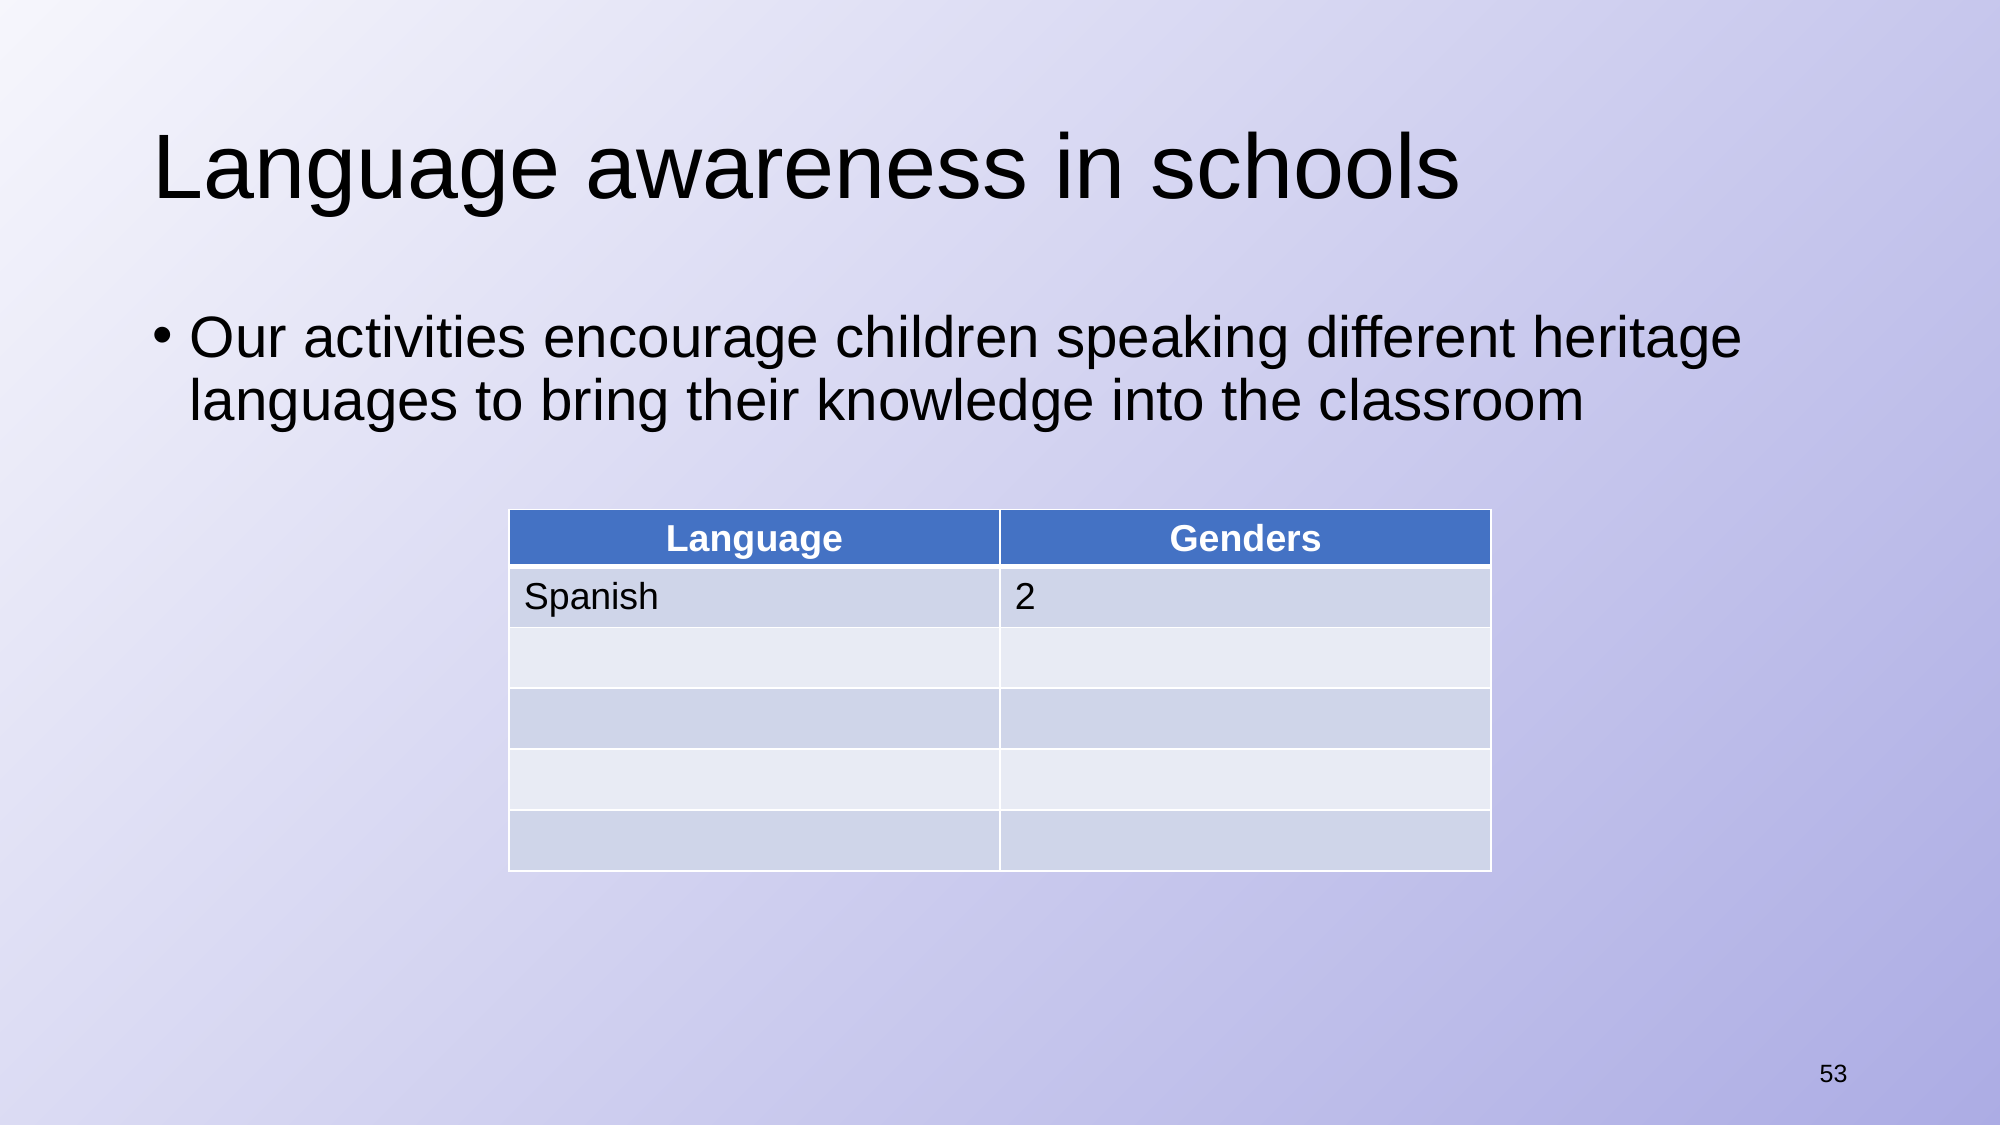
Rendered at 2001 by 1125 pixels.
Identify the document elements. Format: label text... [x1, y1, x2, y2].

table_cell [1001, 689, 1490, 748]
table_cell [510, 689, 999, 748]
title Language awareness in schools [137, 59, 1863, 278]
table_header Genders [1001, 510, 1490, 564]
table_cell [510, 628, 999, 687]
table_cell [1001, 628, 1490, 687]
table_cell [1001, 811, 1490, 870]
table_header Language [510, 510, 999, 564]
table_cell [510, 750, 999, 809]
table_cell [1001, 750, 1490, 809]
list Our activities encourage children speaking different heritage languages to bring their knowledge into the classroom [137, 299, 1863, 468]
table_cell [510, 811, 999, 870]
table_cell Spanish [510, 569, 999, 627]
slide_number 53 [1412, 1042, 1863, 1103]
table_cell 2 [1001, 569, 1490, 627]
